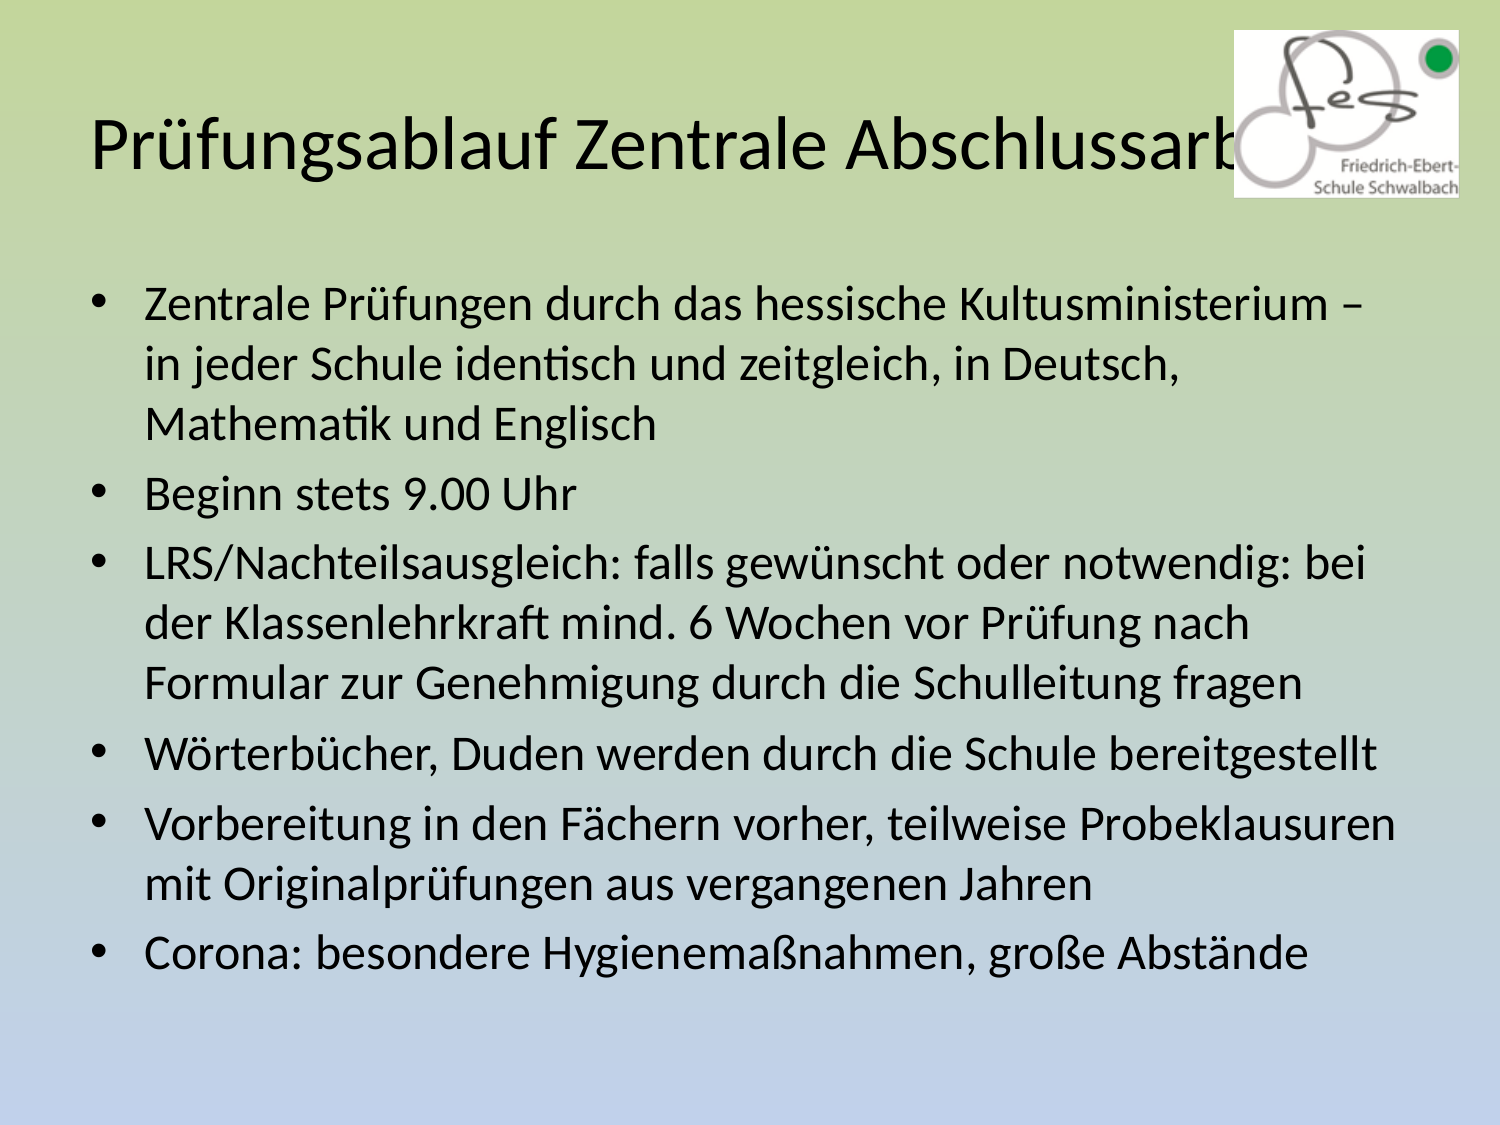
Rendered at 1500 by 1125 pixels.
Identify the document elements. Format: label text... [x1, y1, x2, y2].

title Prüfungsablauf Zentrale Abschlussarbeiten [75, 45, 1425, 233]
list Zentrale Prüfungen durch das hessische Kultusministerium – in jeder Schule identisch und zeitgleich, in Deutsch, Mathematik und Englisch Beginn stets 9.00 Uhr LRS/Nachteilsausgleich: falls gewünscht oder notwendig: bei der Klassenlehrkraft mind. 6 Wochen vor Prüfung nach Formular zur Genehmigung durch die Schulleitung fragen Wörterbücher, Duden werden durch die Schule bereitgestellt Vorbereitung in den Fächern vorher, teilweise Probeklausuren mit Originalprüfungen aus vergangenen Jahren Corona: besondere Hygienemaßnahmen, große Abstände [75, 262, 1425, 1005]
picture [1233, 30, 1461, 200]
